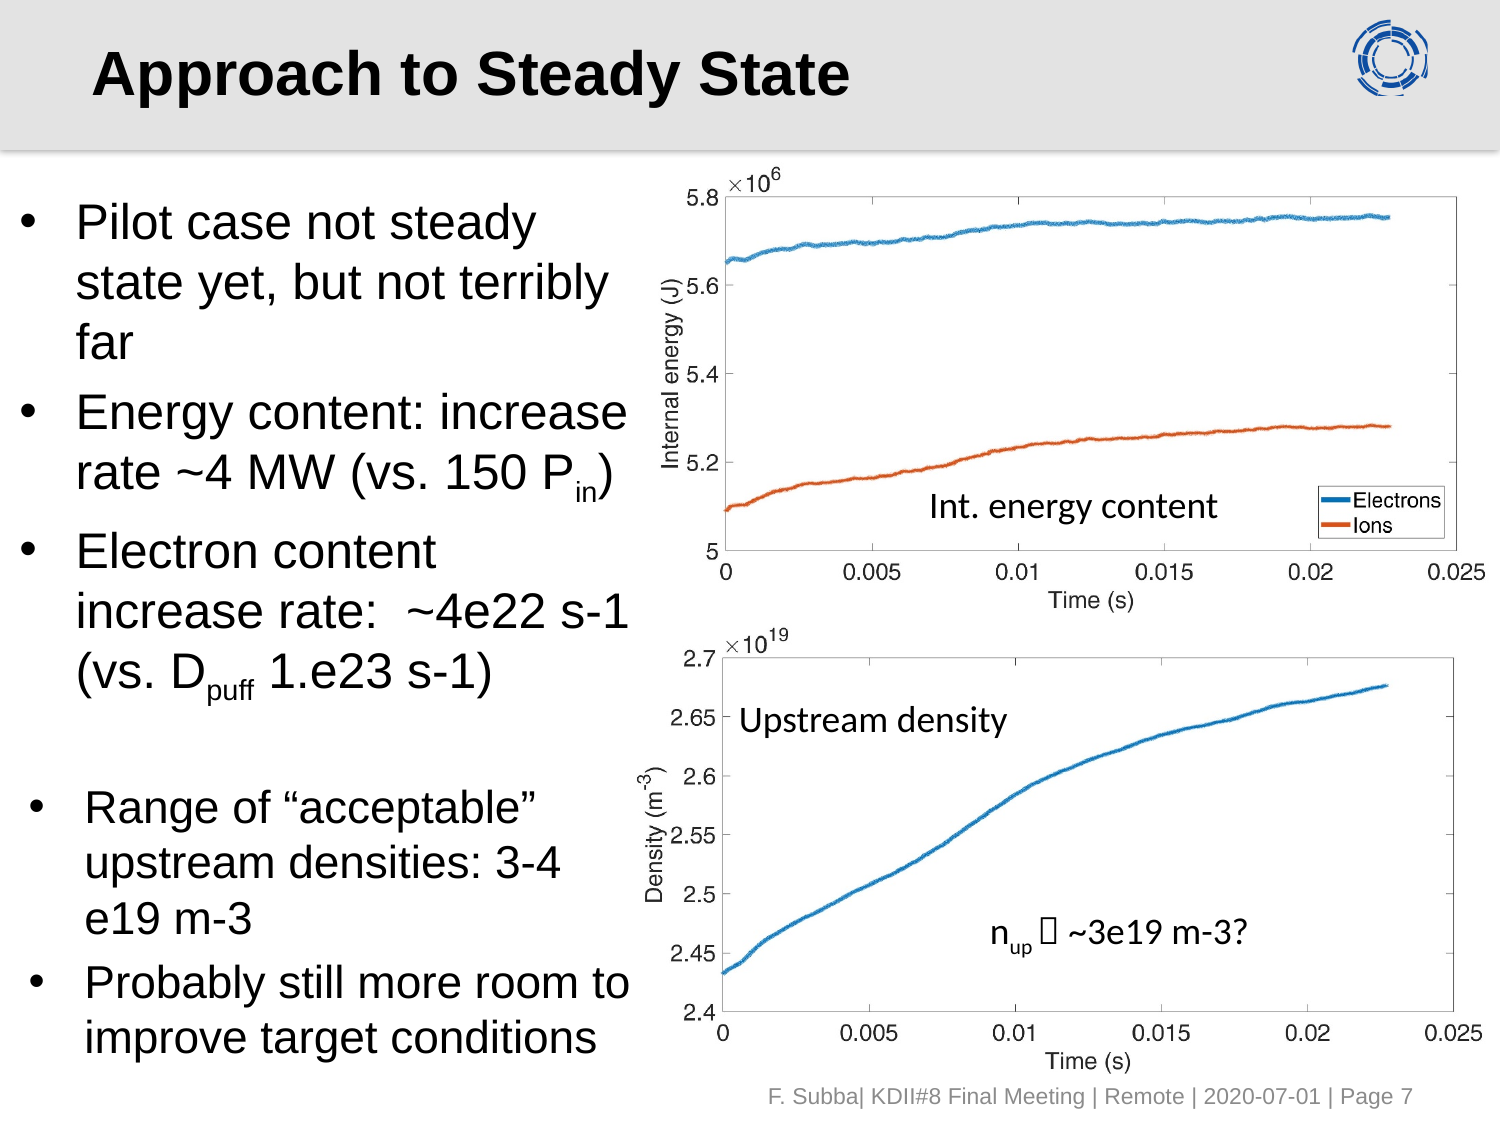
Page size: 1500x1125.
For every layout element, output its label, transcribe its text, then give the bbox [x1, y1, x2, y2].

title Approach to Steady State [76, 37, 1315, 113]
list Pilot case not steady state yet, but not terribly far Energy content: increase rate ~4 MW (vs. 150 Pin) Electron content increase rate: ~4e22 s-1 (vs. Dpuff 1.e23 s-1) [4, 182, 602, 726]
picture [599, 623, 1492, 1074]
footer F. Subba| KDII#8 Final Meeting | Remote | 2020-07-01 | Page 7 [76, 1075, 1429, 1118]
picture [603, 162, 1495, 613]
text_box [249, 225, 281, 287]
text_box Range of “acceptable” upstream densities: 3-4 e19 m-3 Probably still more room to improve target conditions [13, 770, 594, 1075]
